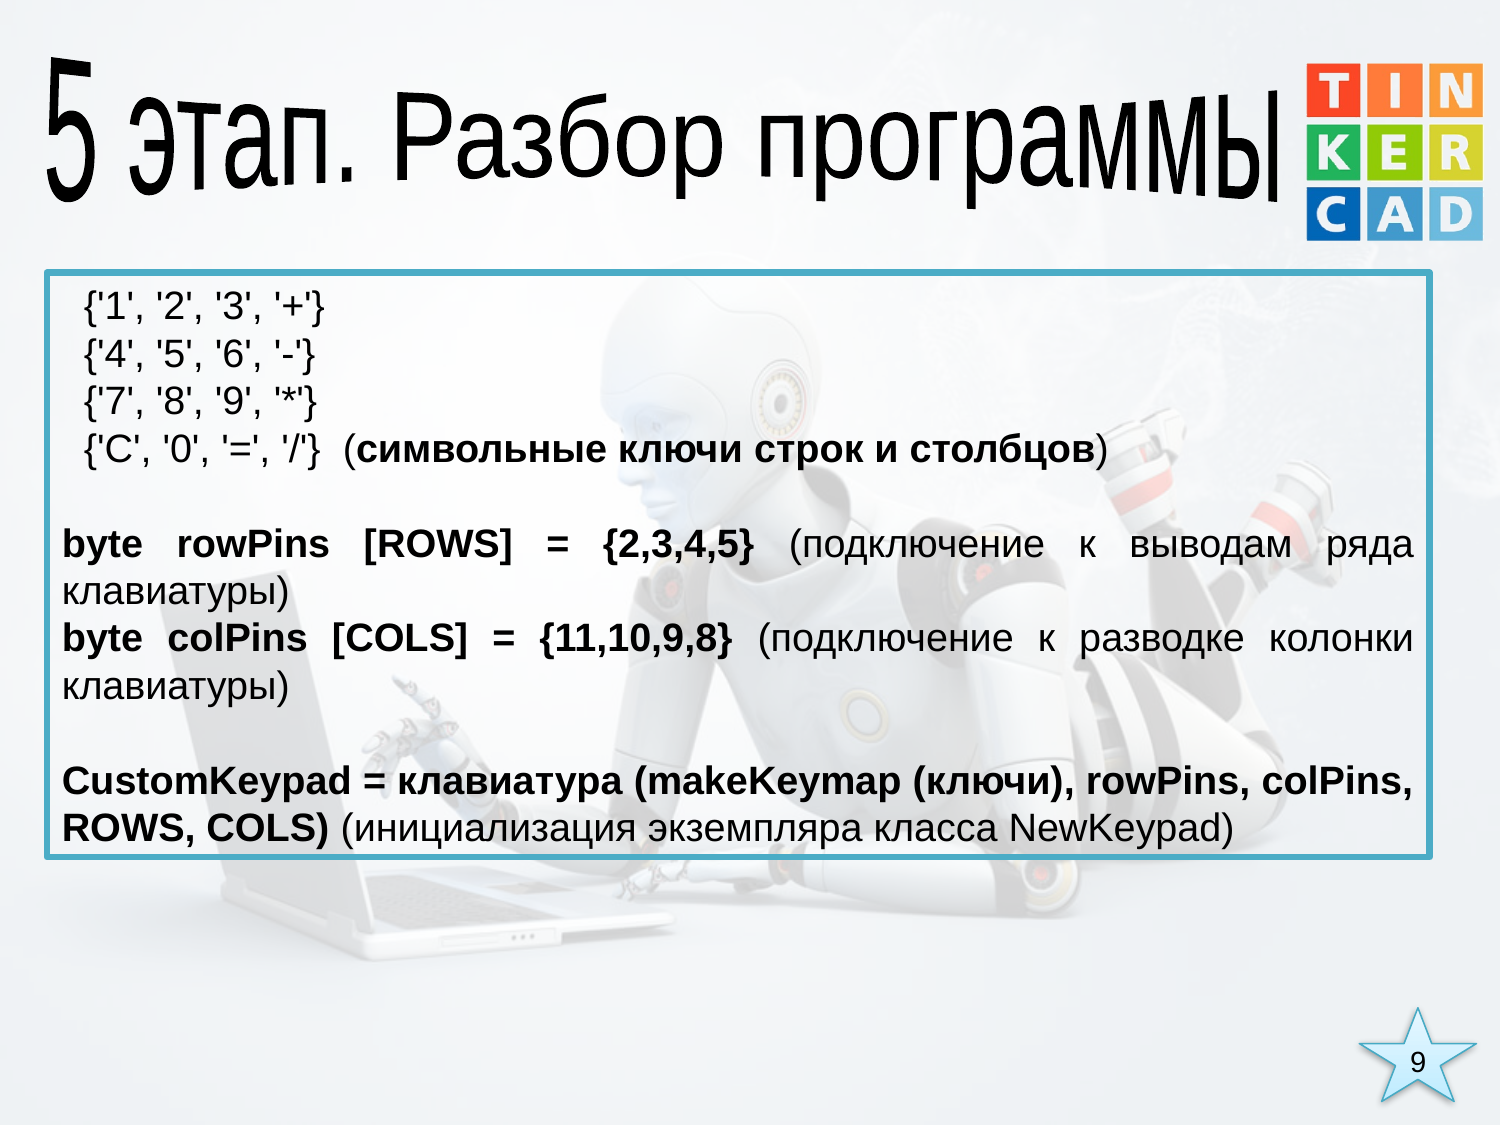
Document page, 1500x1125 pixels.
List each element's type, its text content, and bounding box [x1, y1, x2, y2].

text_box [1437, 1068, 1455, 1103]
slide_number 9 [1371, 1031, 1442, 1092]
picture [1277, 46, 1500, 258]
text_box {'1', '2', '3', '+'} {'4', '5', '6', '-'} {'7', '8', '9', '*'} {'C', '0', '=', '/'} (символьные ключи строк и столбцов) byte rowPins [ROWS] = {2,3,4,5} (подключение к выводам ряда клавиатуры) byte colPins [COLS] = {11,10,9,8} (подключение к разводке колонки клавиатуры) CustomKeypad = клавиатура (makeKeymap (ключи), rowPins, colPins, ROWS, COLS) (инициализация экземпляра класса NewKeypad) [45, 270, 1432, 859]
text_box [1408, 1007, 1428, 1031]
text_box [1358, 1042, 1371, 1052]
text_box [1442, 1042, 1478, 1066]
text_box [1380, 1092, 1399, 1103]
